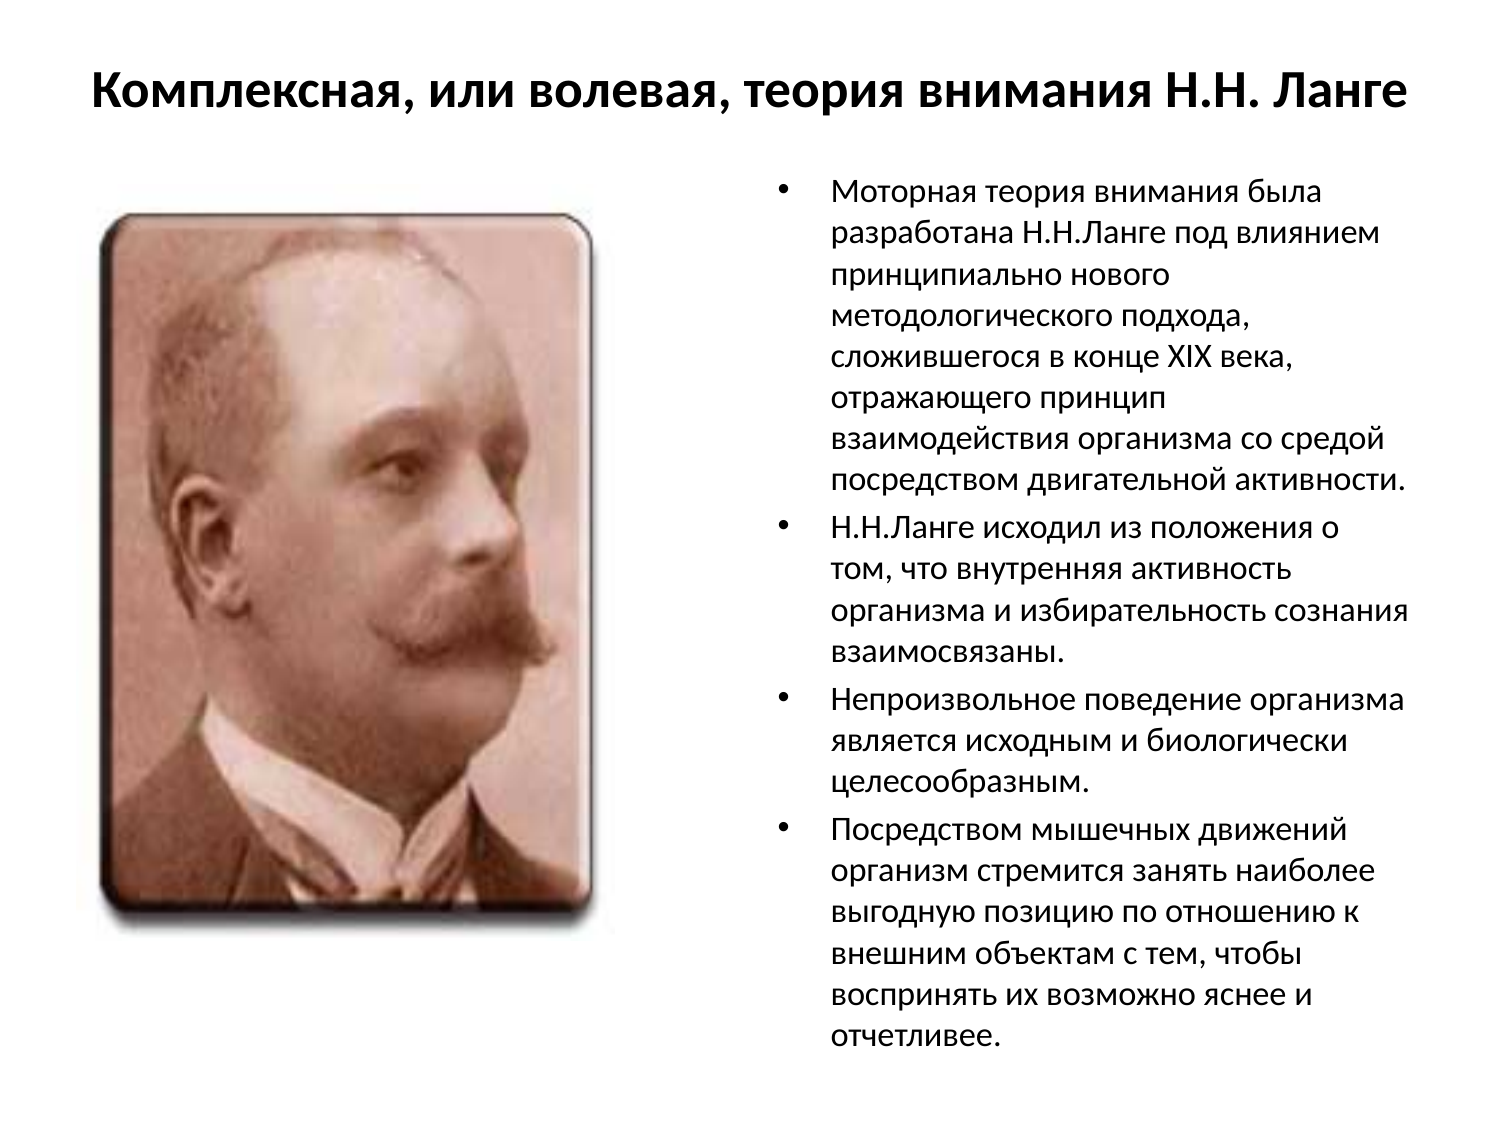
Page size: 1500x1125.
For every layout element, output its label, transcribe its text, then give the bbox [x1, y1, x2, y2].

title Комплексная, или волевая, теория внимания Н.Н. Ланге [75, 45, 1425, 233]
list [76, 184, 615, 941]
list Моторная теория внимания была разработана Н.Н.Ланге под влиянием принципиально нового методологического подхода, сложившегося в конце XIX века, отражающего принцип взаимодействия организма со средой посредством двигательной активности. Н.Н.Ланге исходил из положения о том, что внутренняя активность организма и избирательность сознания взаимосвязаны. Непроизвольное поведение организма является исходным и биологически целесообразным. Посредством мышечных движений организм стремится занять наиболее выгодную позицию по отношению к внешним объектам с тем, чтобы воспринять их возможно яснее и отчетливее. [762, 160, 1425, 1094]
